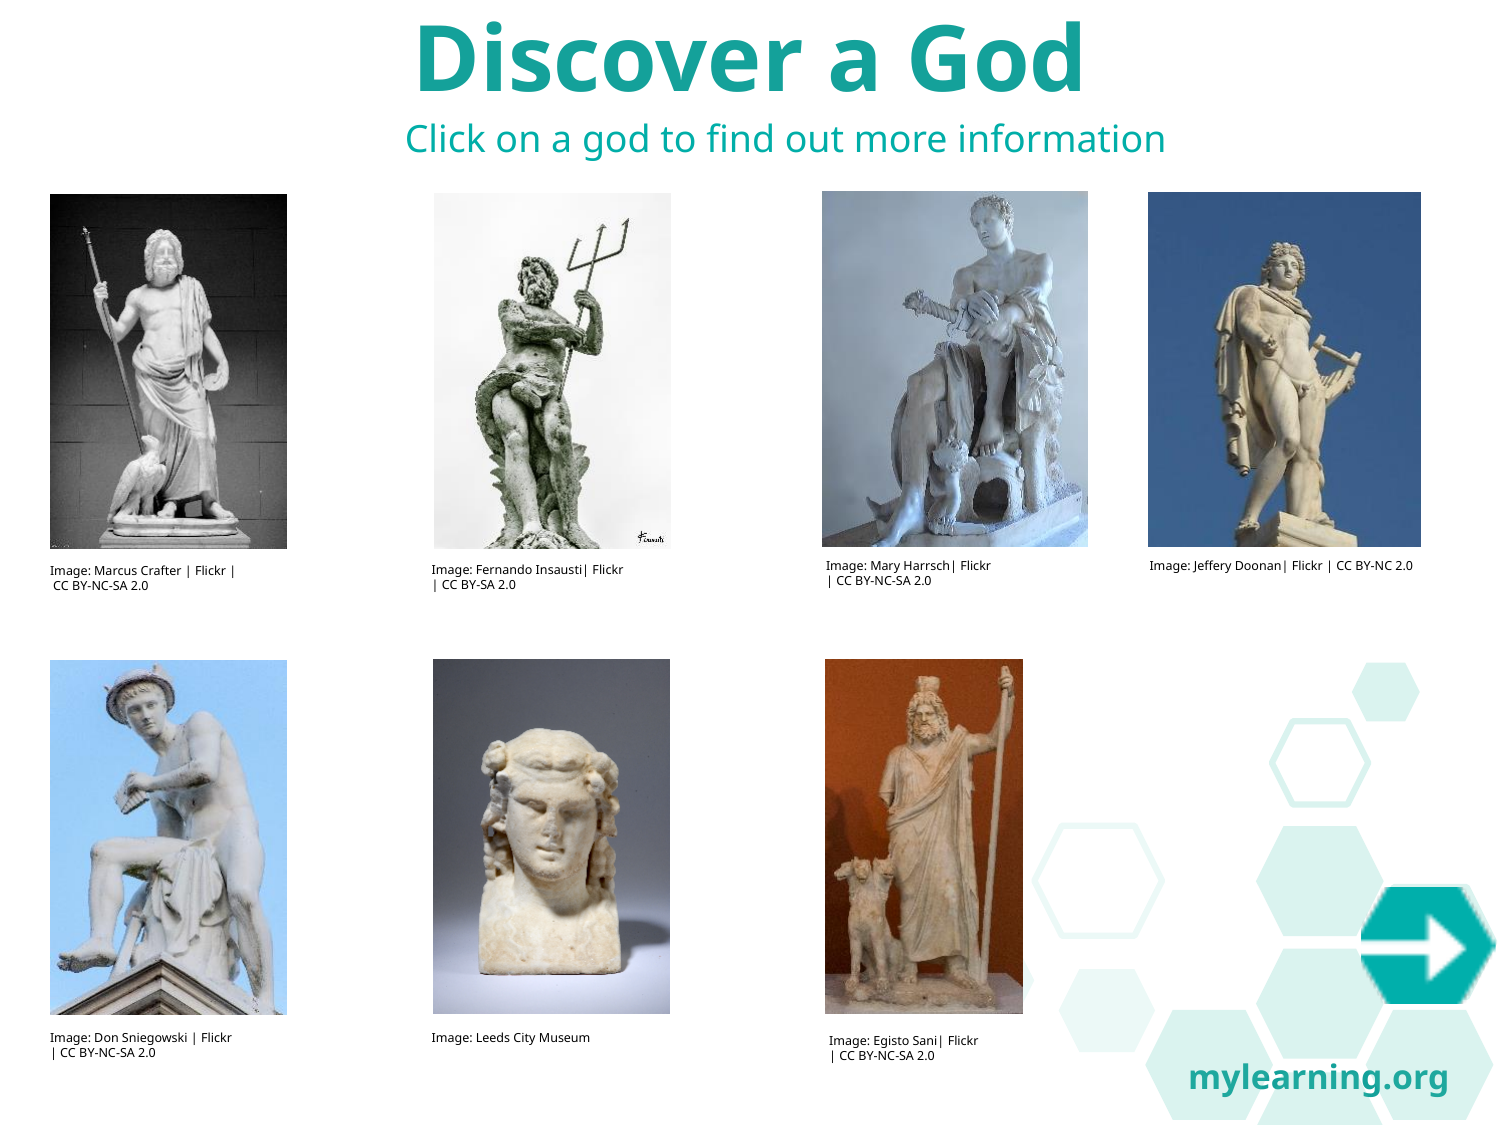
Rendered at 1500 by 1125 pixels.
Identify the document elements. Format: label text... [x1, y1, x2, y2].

picture [433, 659, 671, 1015]
text_box Image: Leeds City Museum [416, 1022, 673, 1053]
picture [825, 659, 1023, 1014]
text_box Image: Jeffery Doonan| Flickr | CC BY-NC 2.0 [1134, 550, 1500, 580]
text_box Image: Don Sniegowski | Flickr | CC BY-NC-SA 2.0 [35, 1022, 308, 1068]
text_box Discover a God [0, 0, 1500, 110]
picture [1360, 887, 1496, 1004]
picture [50, 660, 287, 1015]
text_box Image: Marcus Crafter | Flickr | CC BY-NC-SA 2.0 [35, 555, 297, 601]
picture [433, 193, 671, 549]
text_box Image: Fernando Insausti| Flickr | CC BY-SA 2.0 [416, 554, 725, 600]
text_box Image: Mary Harrsch| Flickr | CC BY-NC-SA 2.0 [811, 550, 1122, 595]
picture [1148, 191, 1421, 547]
text_box Click on a god to find out more information [390, 107, 1183, 167]
text_box Image: Egisto Sani| Flickr | CC BY-NC-SA 2.0 [814, 1025, 854, 1071]
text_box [859, 662, 1495, 1125]
picture [821, 191, 1089, 547]
picture [50, 193, 287, 549]
